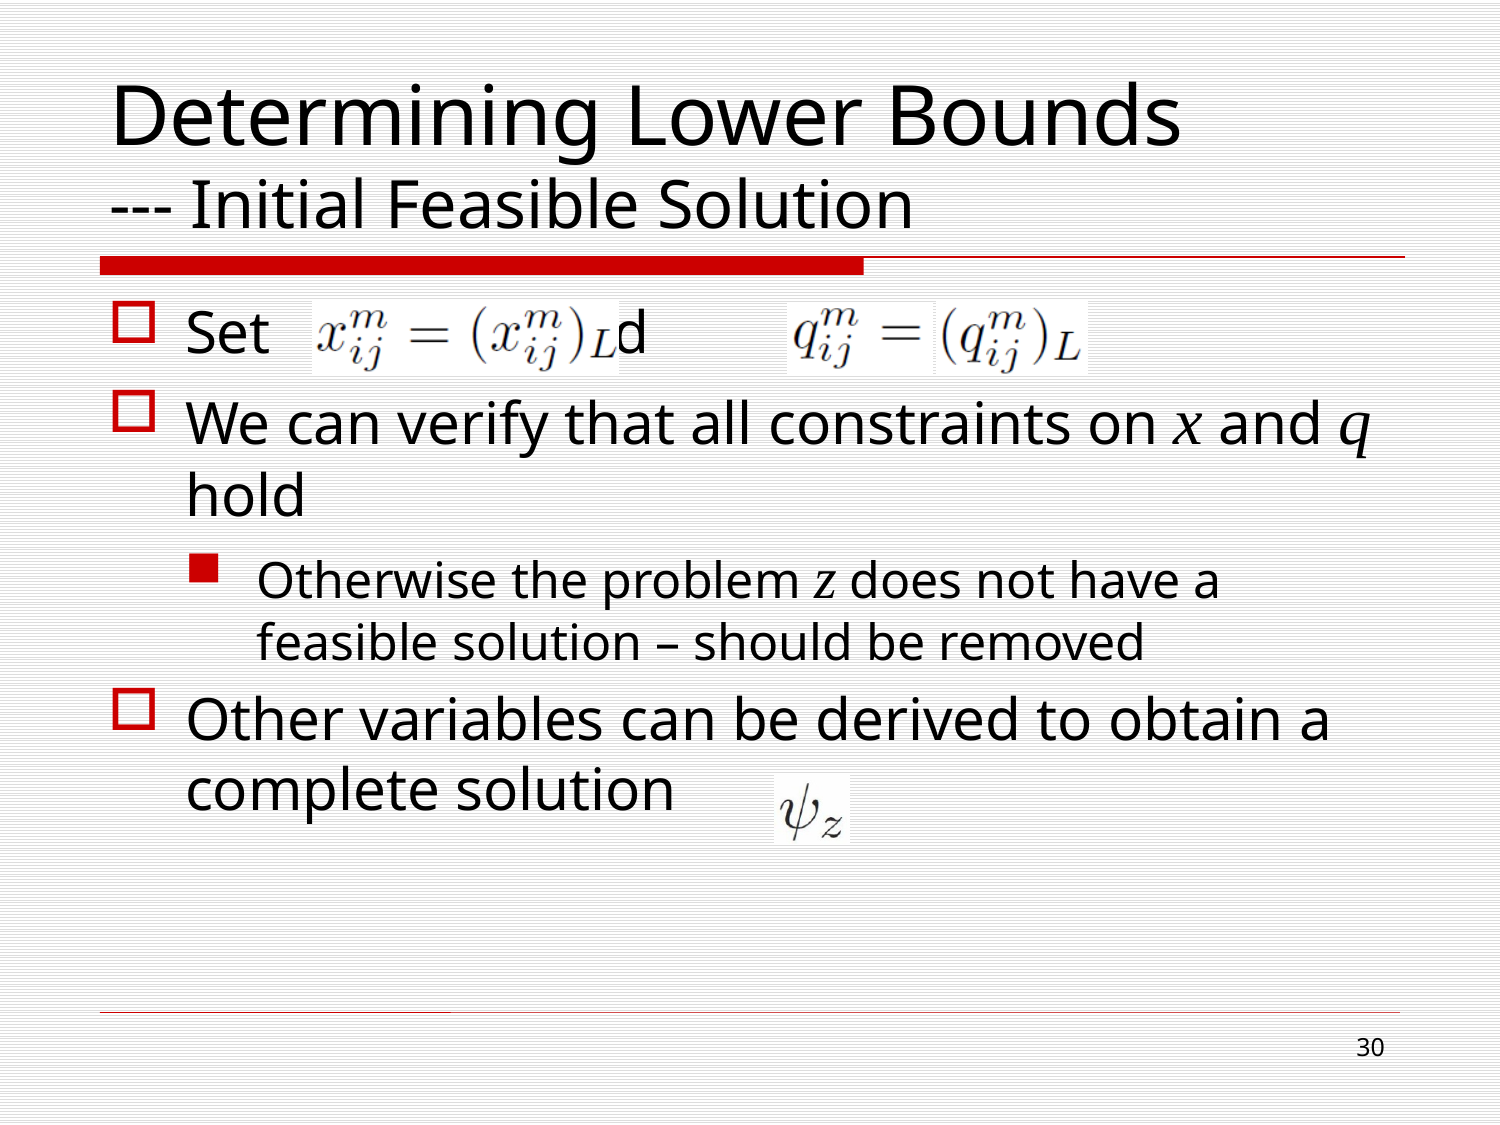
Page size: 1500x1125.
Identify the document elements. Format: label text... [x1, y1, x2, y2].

title Determining Lower Bounds --- Initial Feasible Solution [94, 50, 1407, 250]
picture [774, 774, 851, 845]
list Set and We can verify that all constraints on x and q hold Otherwise the problem z does not have a feasible solution – should be removed Other variables can be derived to obtain a complete solution [92, 287, 1406, 988]
slide_number 30 [1074, 1024, 1400, 1103]
picture [787, 302, 933, 376]
picture [312, 299, 619, 374]
picture [935, 299, 1088, 376]
